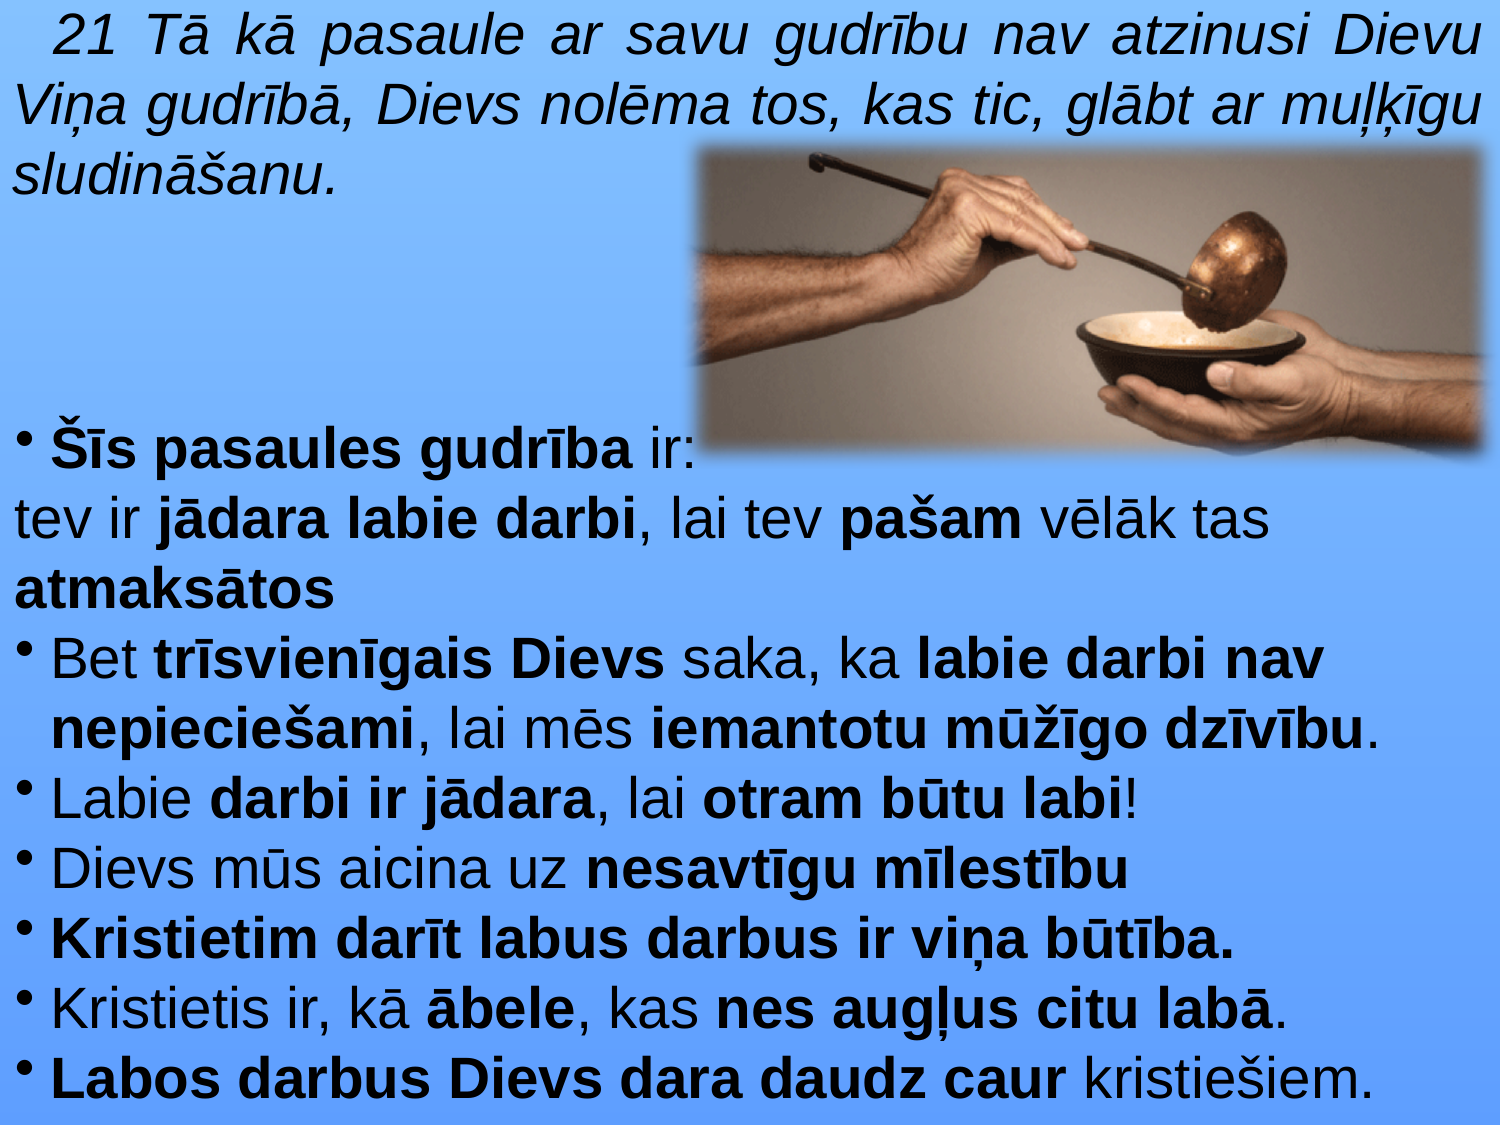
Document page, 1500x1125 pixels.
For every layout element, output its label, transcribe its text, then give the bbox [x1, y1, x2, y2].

text_box Šīs pasaules gudrība ir: tev ir jādara labie darbi, lai tev pašam vēlāk tas atmaksātos Bet trīsvienīgais Dievs saka, ka labie darbi nav nepieciešami, lai mēs iemantotu mūžīgo dzīvību. Labie darbi ir jādara, lai otram būtu labi! Dievs mūs aicina uz nesavtīgu mīlestību Kristietim darīt labus darbus ir viņa būtība. Kristietis ir, kā ābele, kas nes augļus citu labā. Labos darbus Dievs dara daudz caur kristiešiem. [0, 402, 1500, 1118]
picture [679, 128, 1500, 469]
list 21 Tā kā pasaule ar savu gudrību nav atzinusi Dievu Viņa gudrībā, Dievs nolēma tos, kas tic, glābt ar muļķīgu sludināšanu. [0, 0, 1500, 329]
